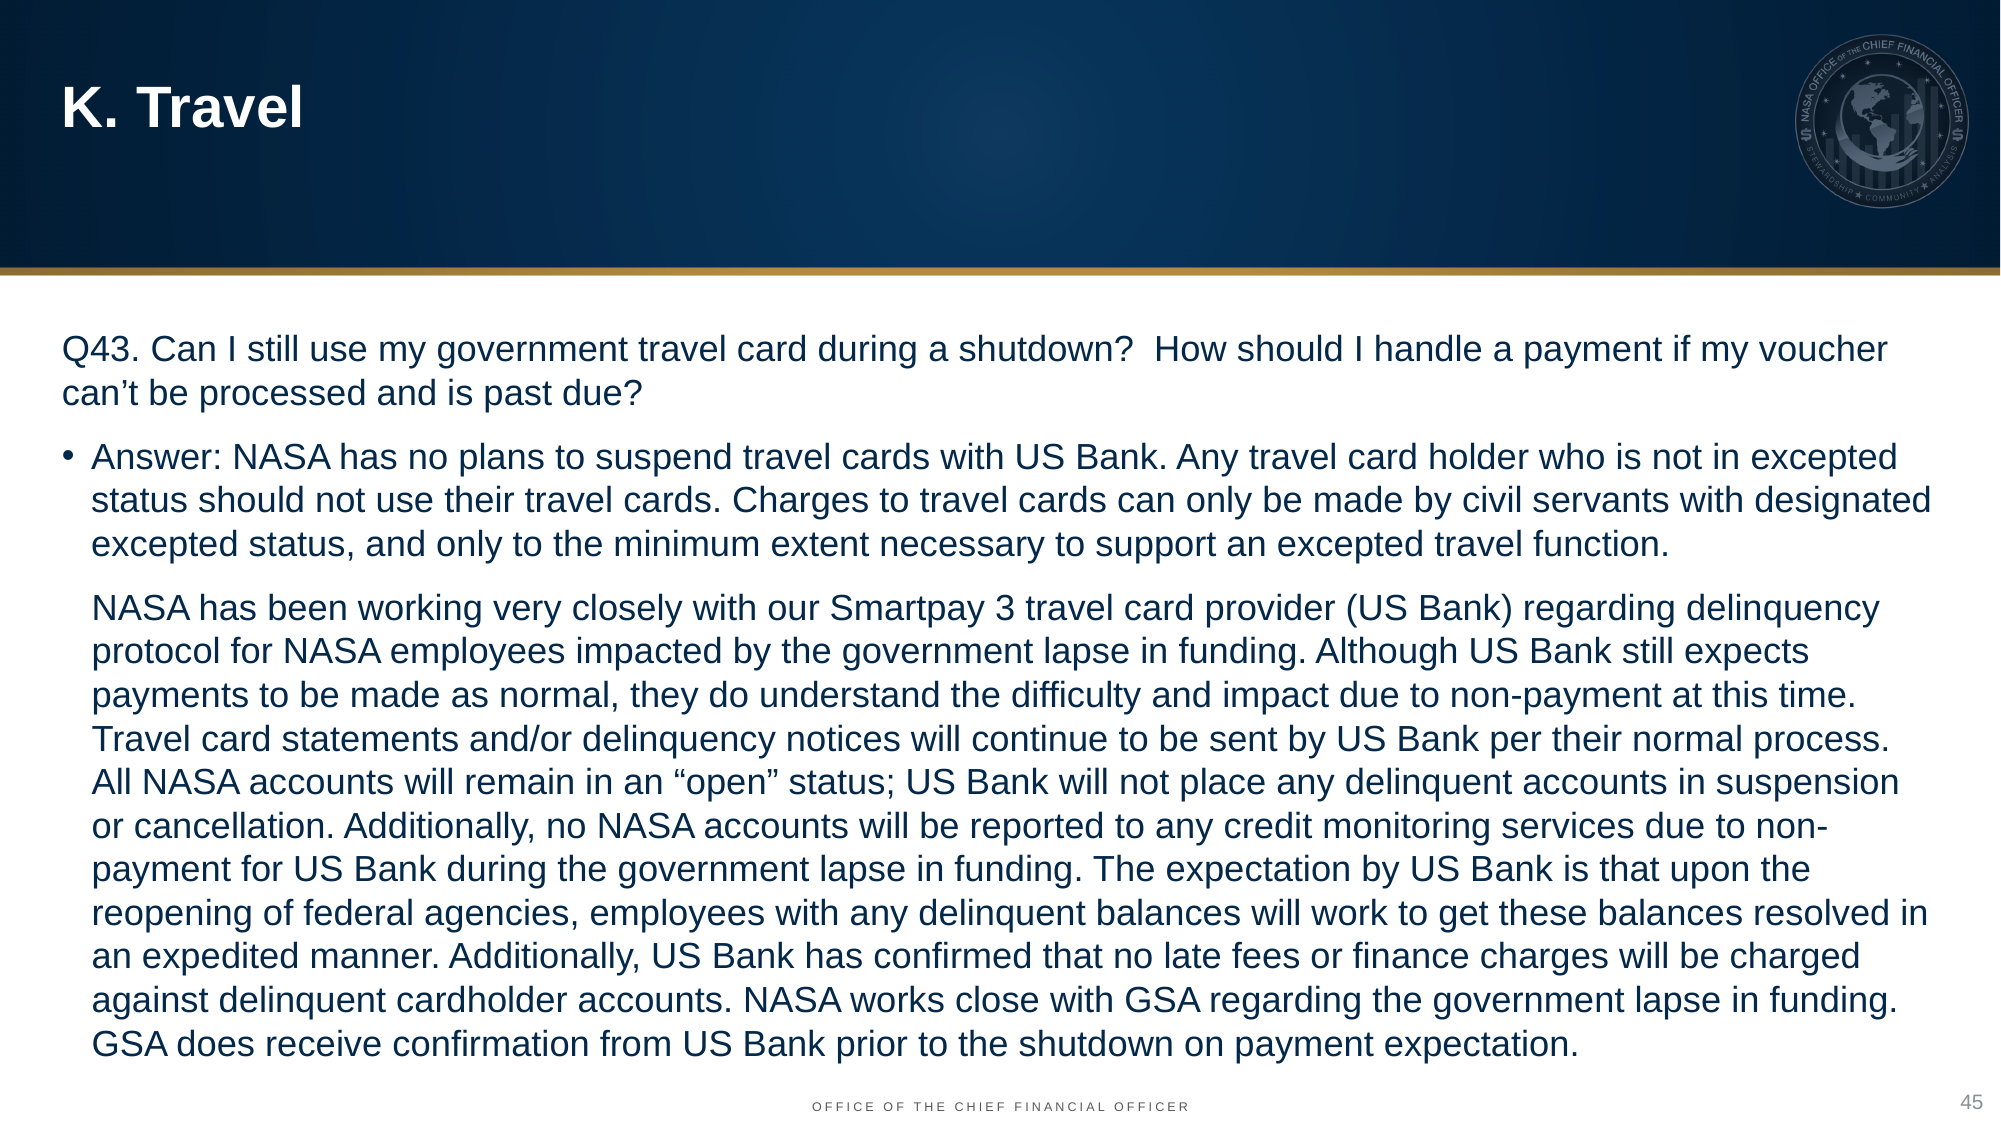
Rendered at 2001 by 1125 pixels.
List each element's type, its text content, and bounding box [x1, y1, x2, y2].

list Q43. Can I still use my government travel card during a shutdown? How should I handle a payment if my voucher can’t be processed and is past due? Answer: NASA has no plans to suspend travel cards with US Bank. Any travel card holder who is not in excepted status should not use their travel cards. Charges to travel cards can only be made by civil servants with designated excepted status, and only to the minimum extent necessary to support an excepted travel function. NASA has been working very closely with our Smartpay 3 travel card provider (US Bank) regarding delinquency protocol for NASA employees impacted by the government lapse in funding. Although US Bank still expects payments to be made as normal, they do understand the difficulty and impact due to non-payment at this time. Travel card statements and/or delinquency notices will continue to be sent by US Bank per their normal process. All NASA accounts will remain in an “open” status; US Bank will not place any delinquent accounts in suspension or cancellation. Additionally, no NASA accounts will be reported to any credit monitoring services due to non-payment for US Bank during the government lapse in funding. The expectation by US Bank is that upon the reopening of federal agencies, employees with any delinquent balances will work to get these balances resolved in an expedited manner. Additionally, US Bank has confirmed that no late fees or finance charges will be charged against delinquent cardholder accounts. NASA works close with GSA regarding the government lapse in funding. GSA does receive confirmation from US Bank prior to the shutdown on payment expectation. [46, 318, 1956, 1080]
slide_number 45 [1548, 1079, 1999, 1123]
picture [0, 0, 2001, 276]
text_box K. Travel [46, 42, 1795, 166]
